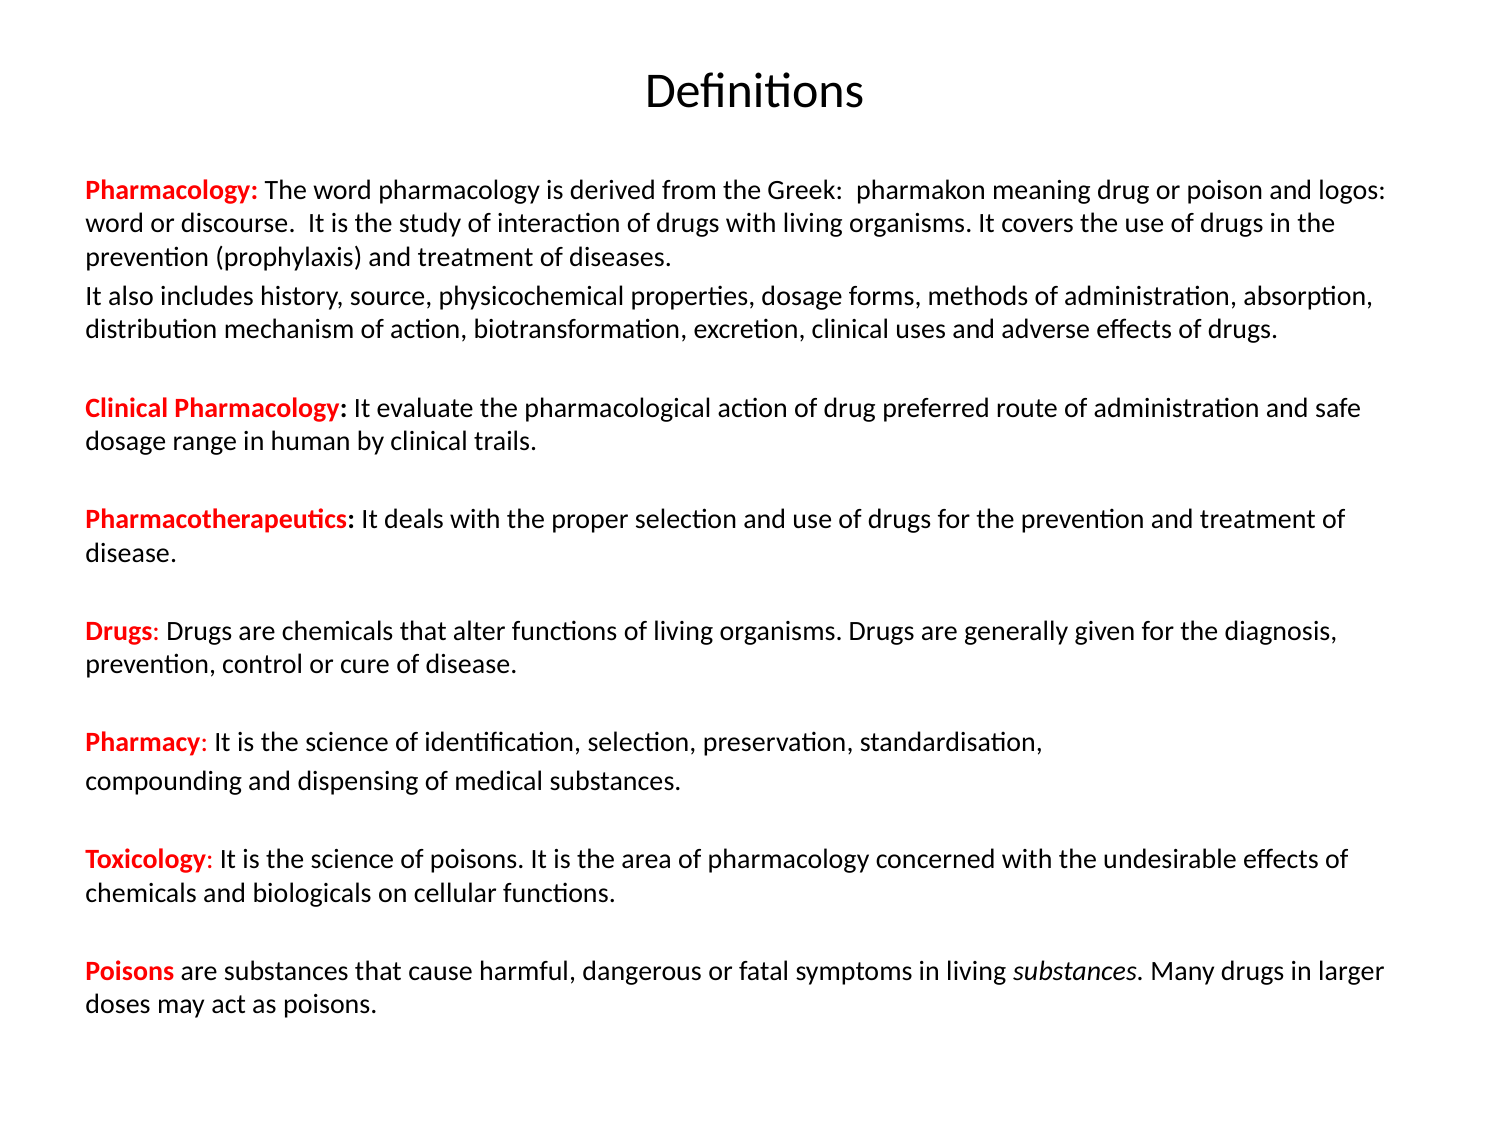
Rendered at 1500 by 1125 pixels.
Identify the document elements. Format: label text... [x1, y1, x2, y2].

title Definitions [117, 35, 1393, 141]
subtitle Pharmacology: The word pharmacology is derived from the Greek: pharmakon meaning drug or poison and logos: word or discourse. It is the study of interaction of drugs with living organisms. It covers the use of drugs in the prevention (prophylaxis) and treatment of diseases. It also includes history, source, physicochemical properties, dosage forms, methods of administration, absorption, distribution mechanism of action, biotransformation, excretion, clinical uses and adverse effects of drugs. Clinical Pharmacology: It evaluate the pharmacological action of drug preferred route of administration and safe dosage range in human by clinical trails. Pharmacotherapeutics: It deals with the proper selection and use of drugs for the prevention and treatment of disease. Drugs: Drugs are chemicals that alter functions of living organisms. Drugs are generally given for the diagnosis, prevention, control or cure of disease. Pharmacy: It is the science of identification, selection, preservation, standardisation, compounding and dispensing of medical substances. Toxicology: It is the science of poisons. It is the area of pharmacology concerned with the undesirable effects of chemicals and biologicals on cellular functions. Poisons are substances that cause harmful, dangerous or fatal symptoms in living substances. Many drugs in larger doses may act as poisons. [70, 164, 1418, 1090]
